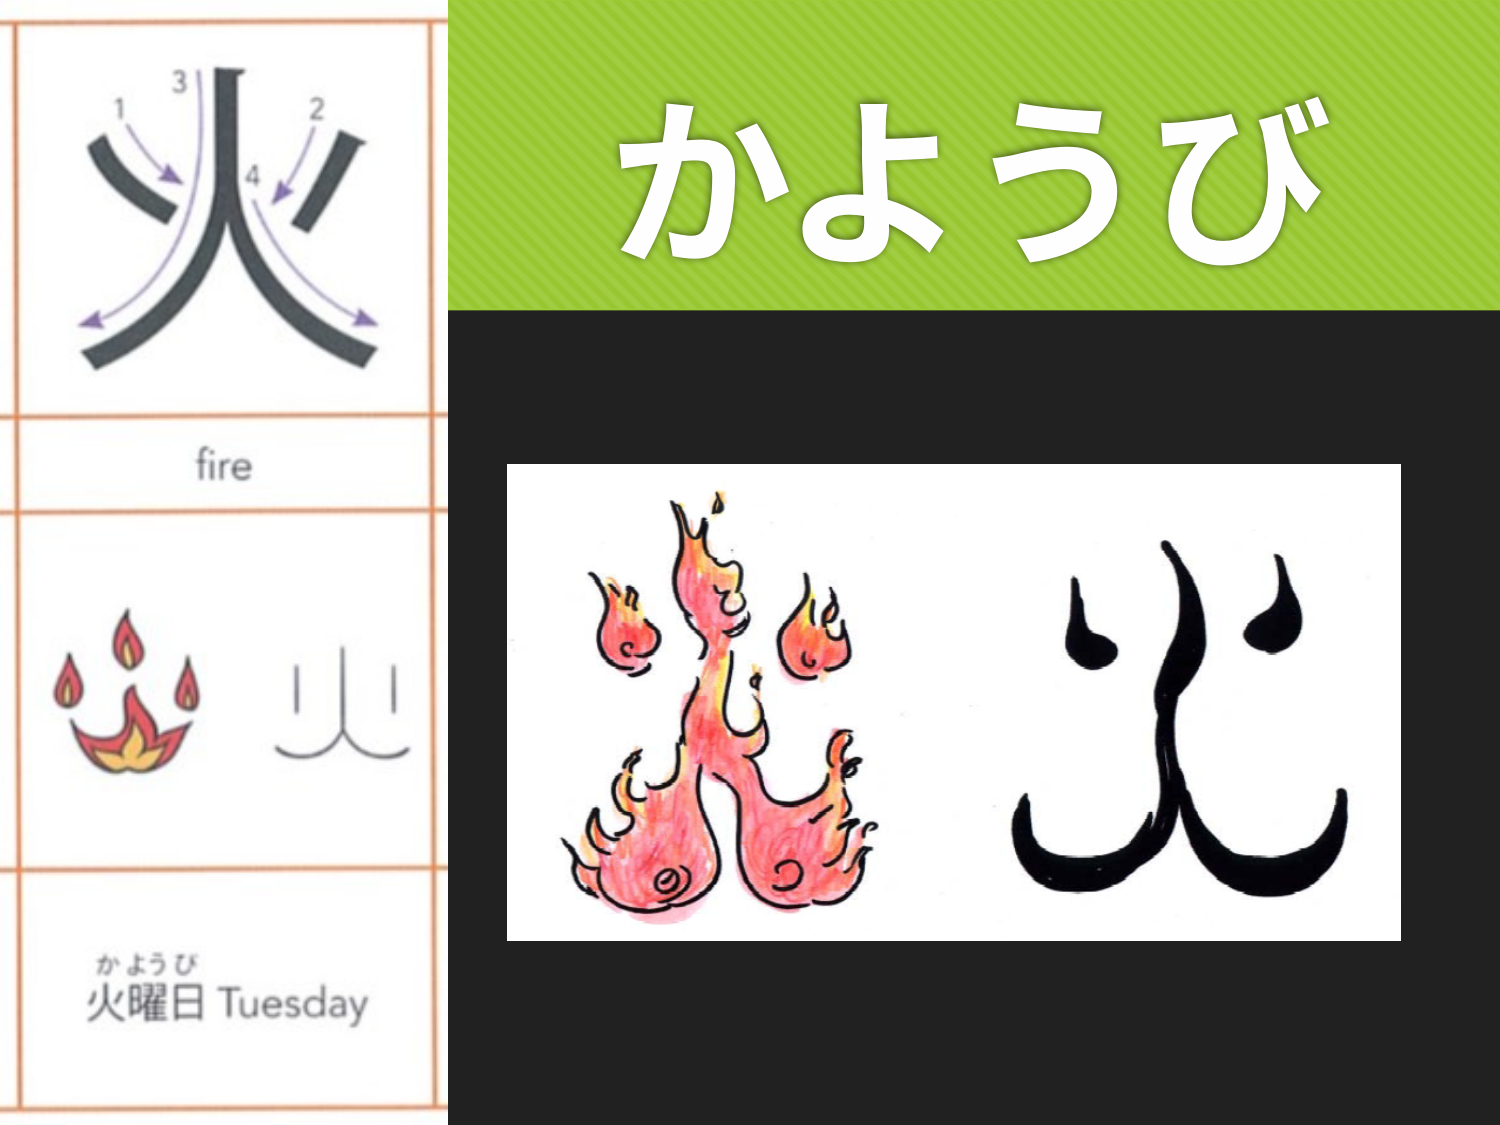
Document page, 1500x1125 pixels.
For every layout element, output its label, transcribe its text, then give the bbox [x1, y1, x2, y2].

picture [0, 0, 448, 1125]
title かようび [485, 73, 1458, 296]
picture [506, 463, 1401, 942]
